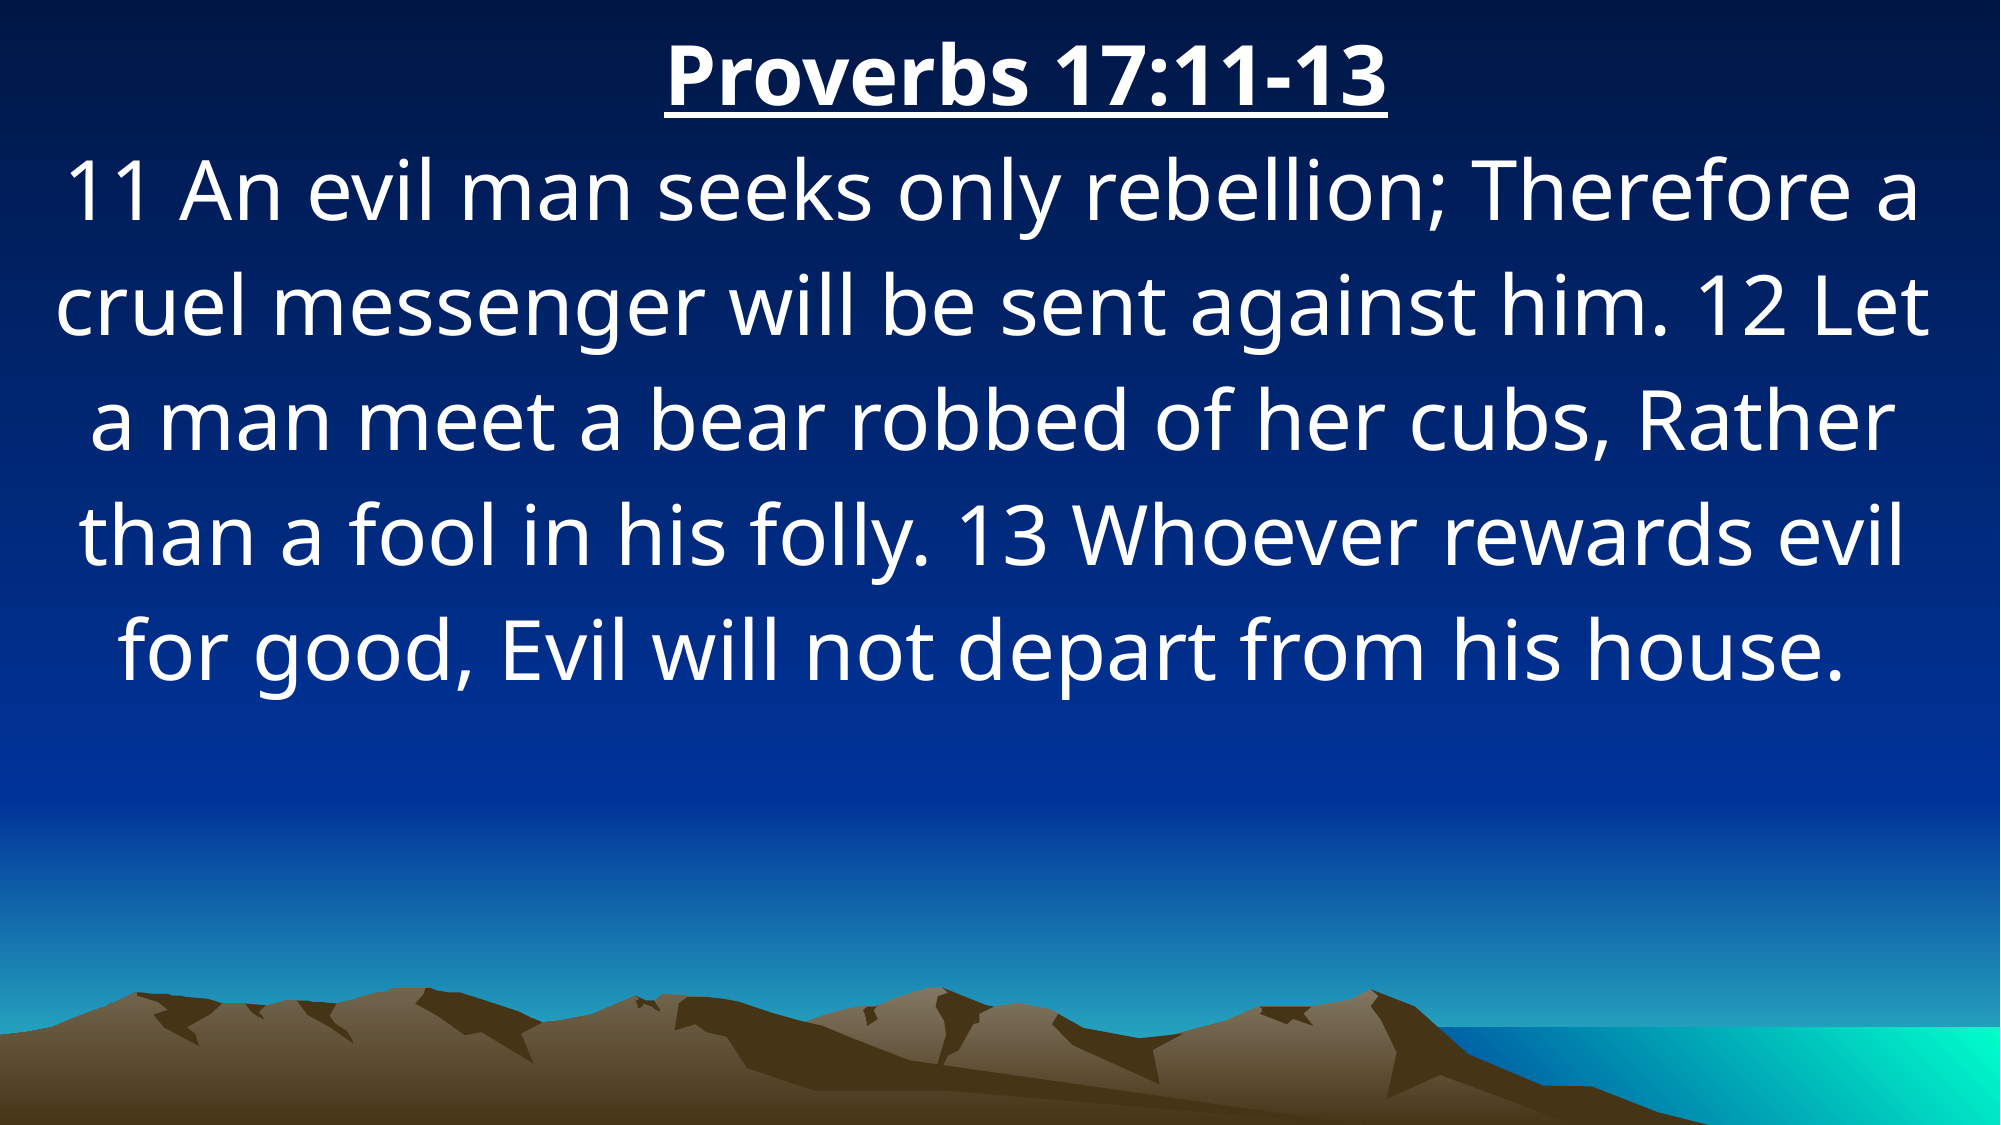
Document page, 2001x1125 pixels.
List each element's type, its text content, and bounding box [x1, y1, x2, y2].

text_box Proverbs 17:11-13 11 An evil man seeks only rebellion; Therefore a cruel messenger will be sent against him. 12 Let a man meet a bear robbed of her cubs, Rather than a fool in his folly. 13 Whoever rewards evil for good, Evil will not depart from his house. [12, 0, 1975, 988]
